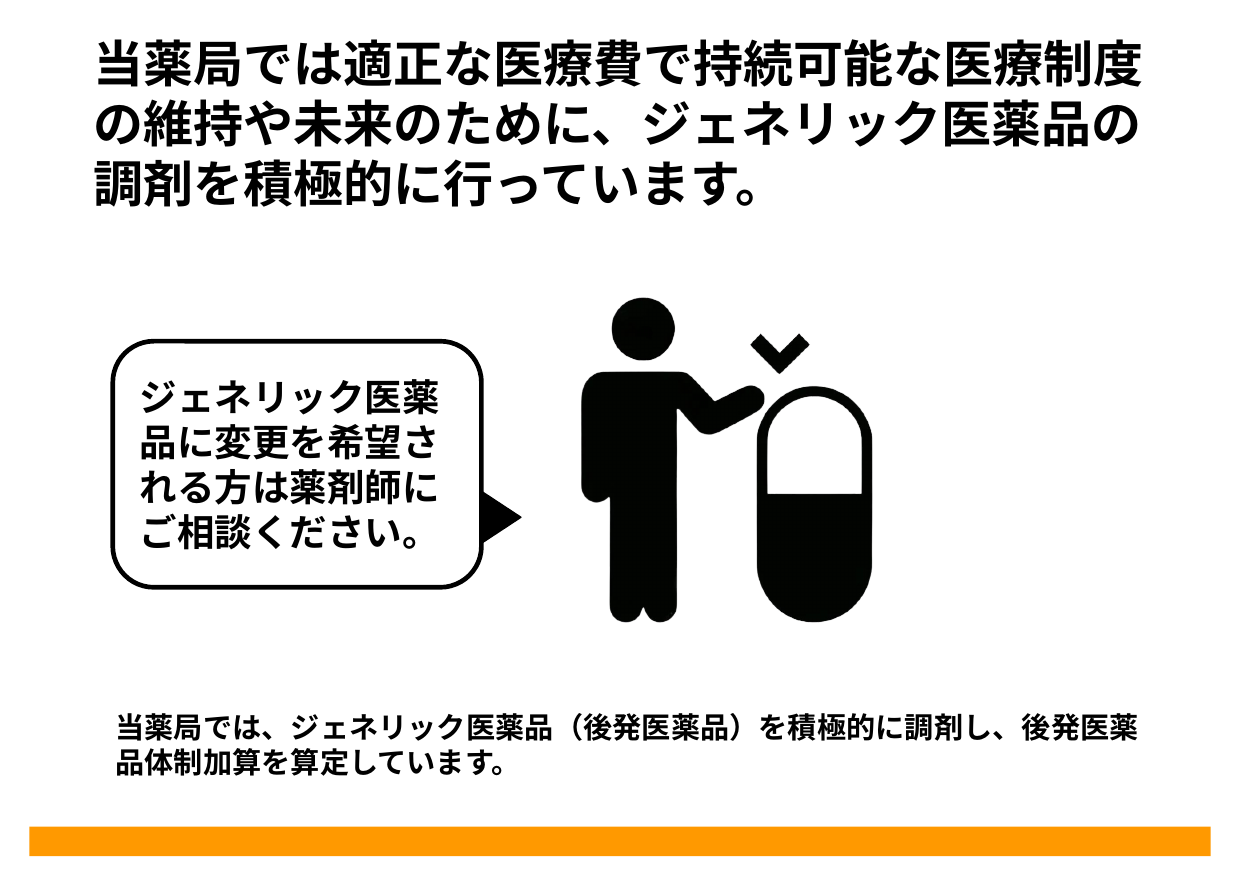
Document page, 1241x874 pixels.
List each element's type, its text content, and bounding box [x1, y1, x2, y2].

text_box 当薬局では、ジェネリック医薬品（後発医薬品）を積極的に調剤し、後発医薬品体制加算を算定しています。 [100, 694, 1161, 786]
picture [493, 236, 948, 692]
text_box [29, 826, 1211, 857]
title 当薬局では適正な医療費で持続可能な医療制度の維持や未来のために、ジェネリック医薬品の調剤を積極的に行っています。 [40, 10, 1213, 234]
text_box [112, 340, 521, 588]
